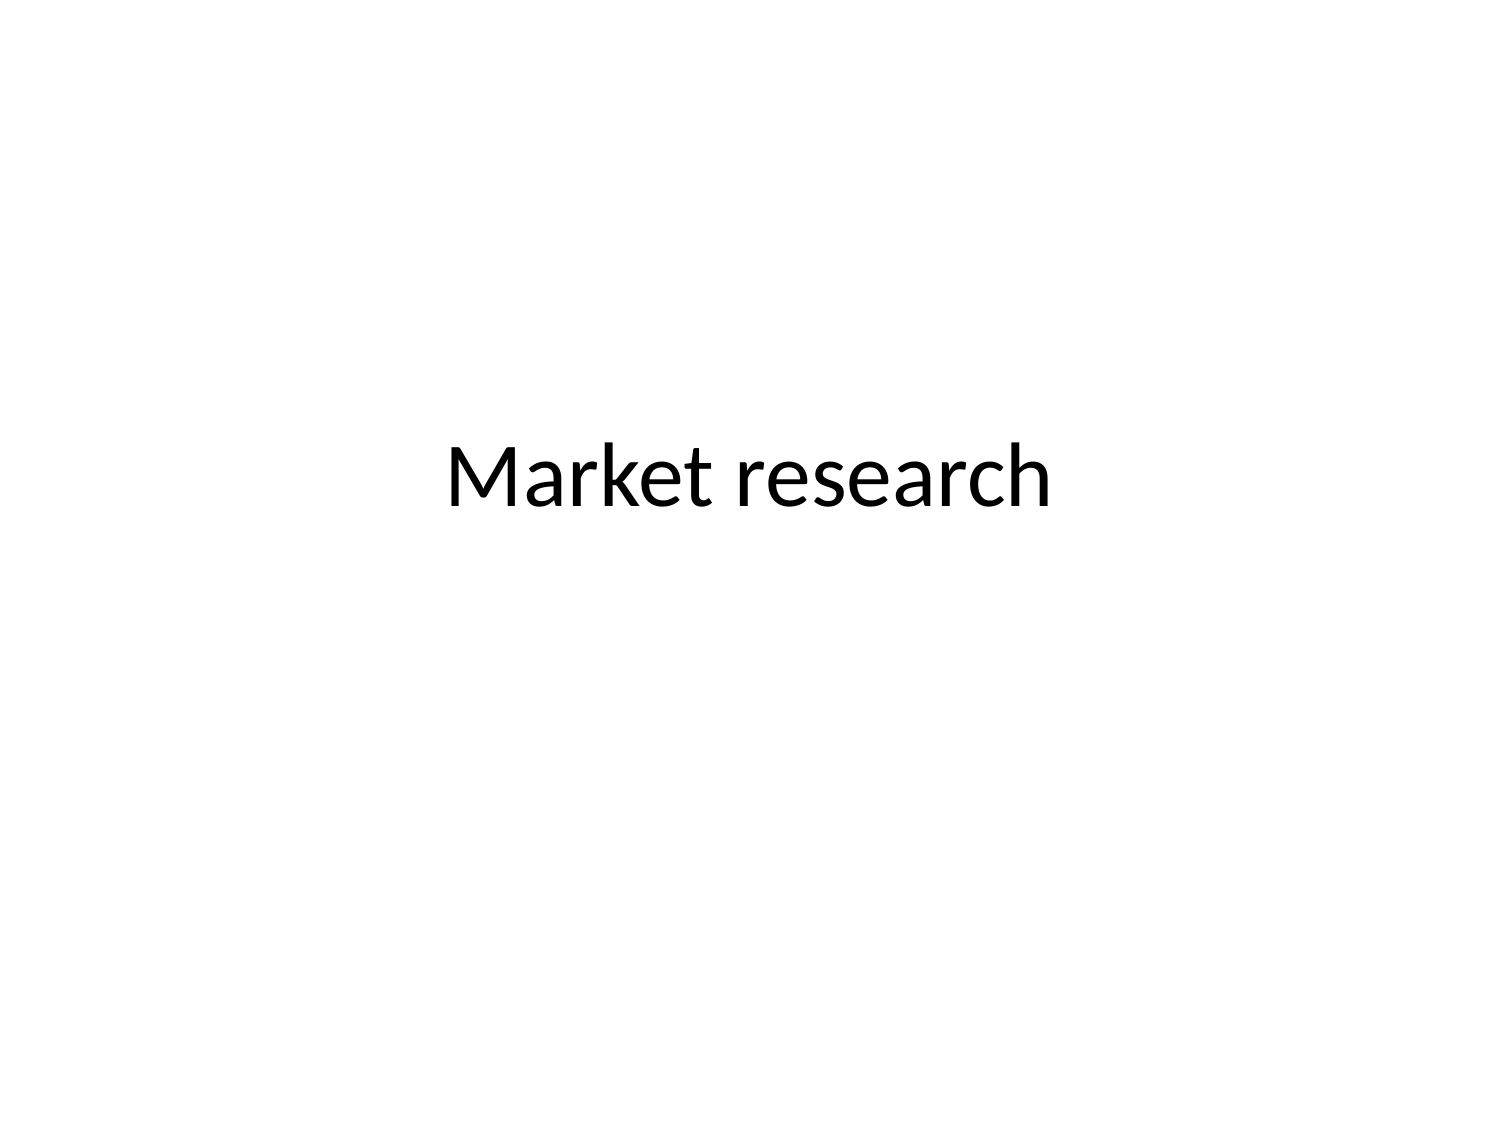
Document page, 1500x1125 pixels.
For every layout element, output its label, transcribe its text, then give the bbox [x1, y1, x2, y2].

title Market research [112, 349, 1388, 591]
